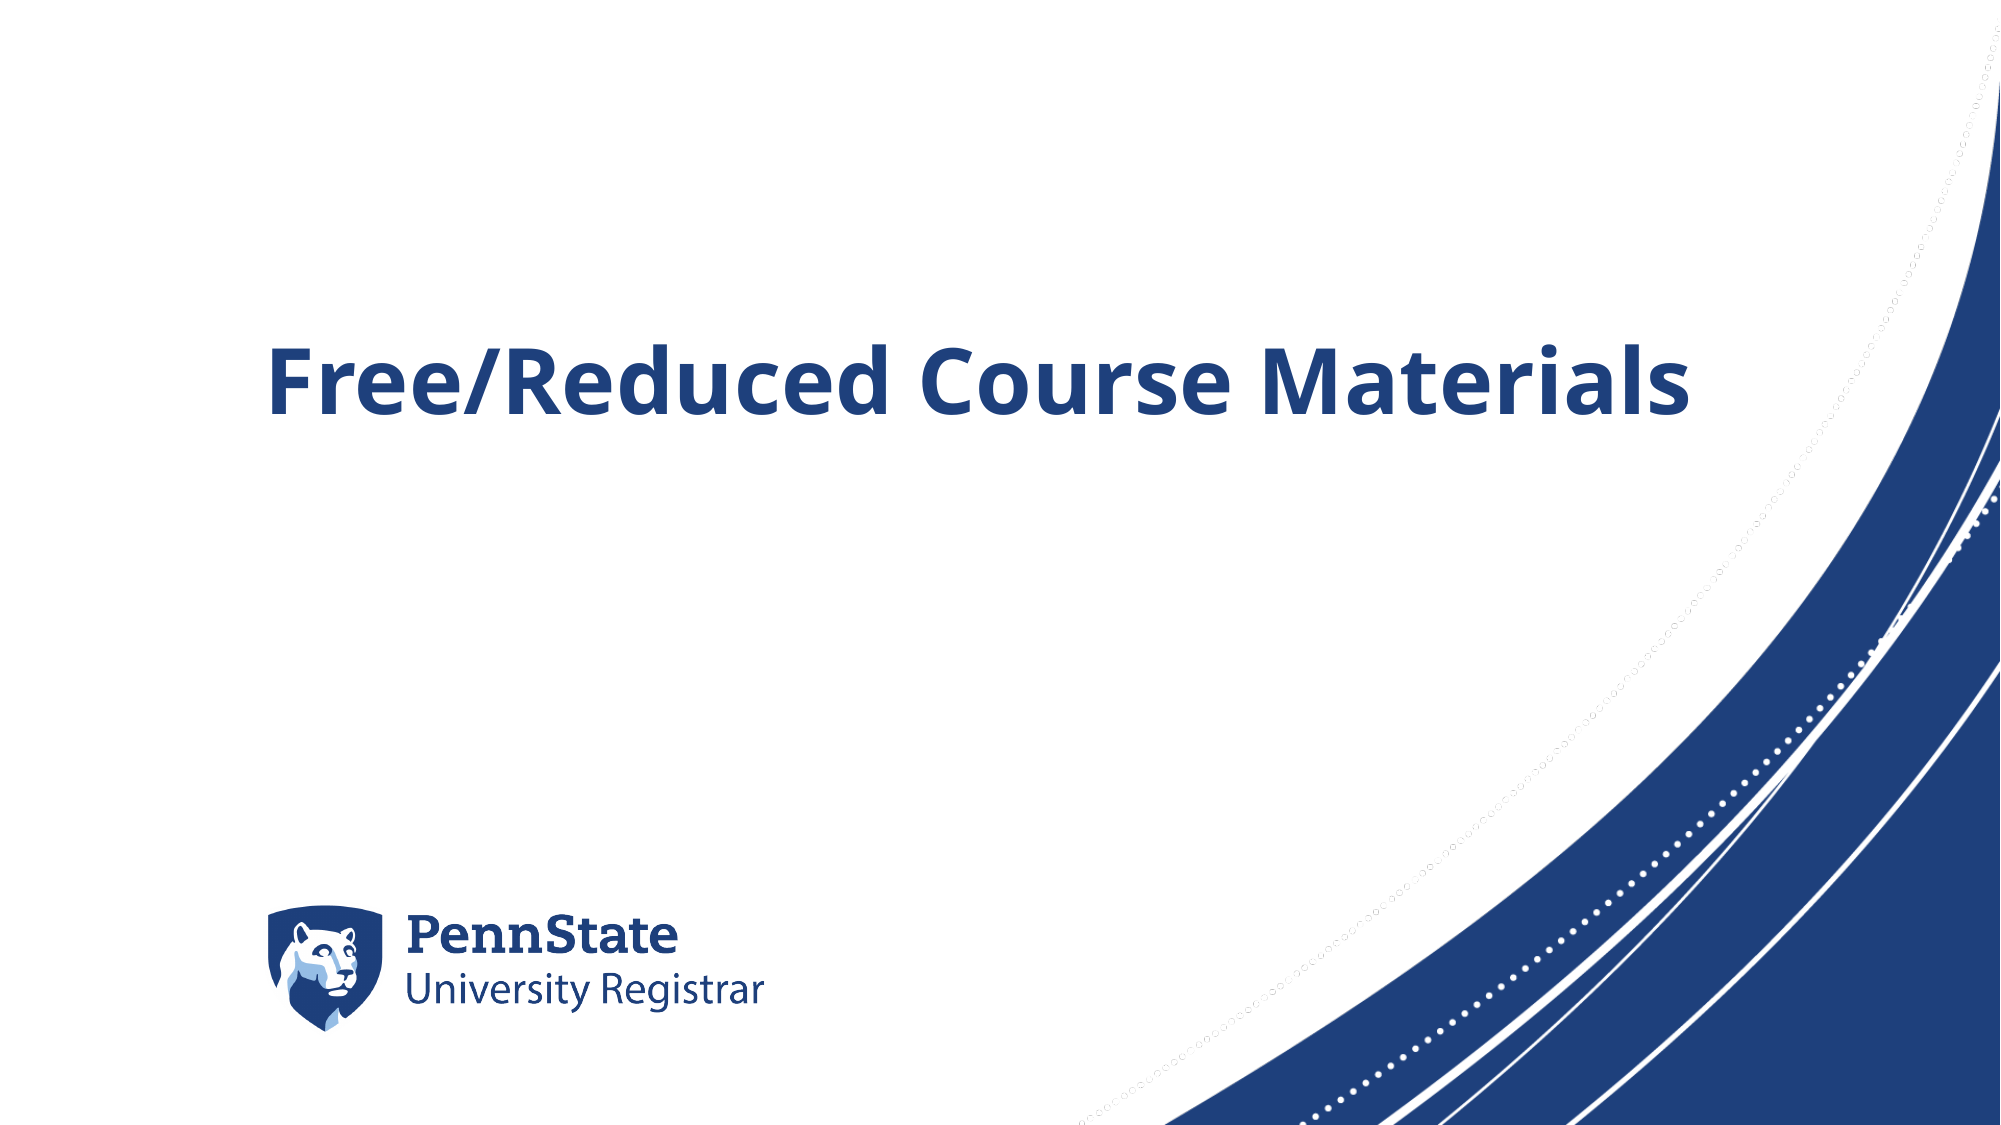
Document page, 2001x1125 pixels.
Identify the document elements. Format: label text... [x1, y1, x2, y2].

picture [1068, 18, 2000, 1125]
title Free/Reduced Course Materials [249, 184, 1750, 442]
picture [210, 848, 820, 1104]
